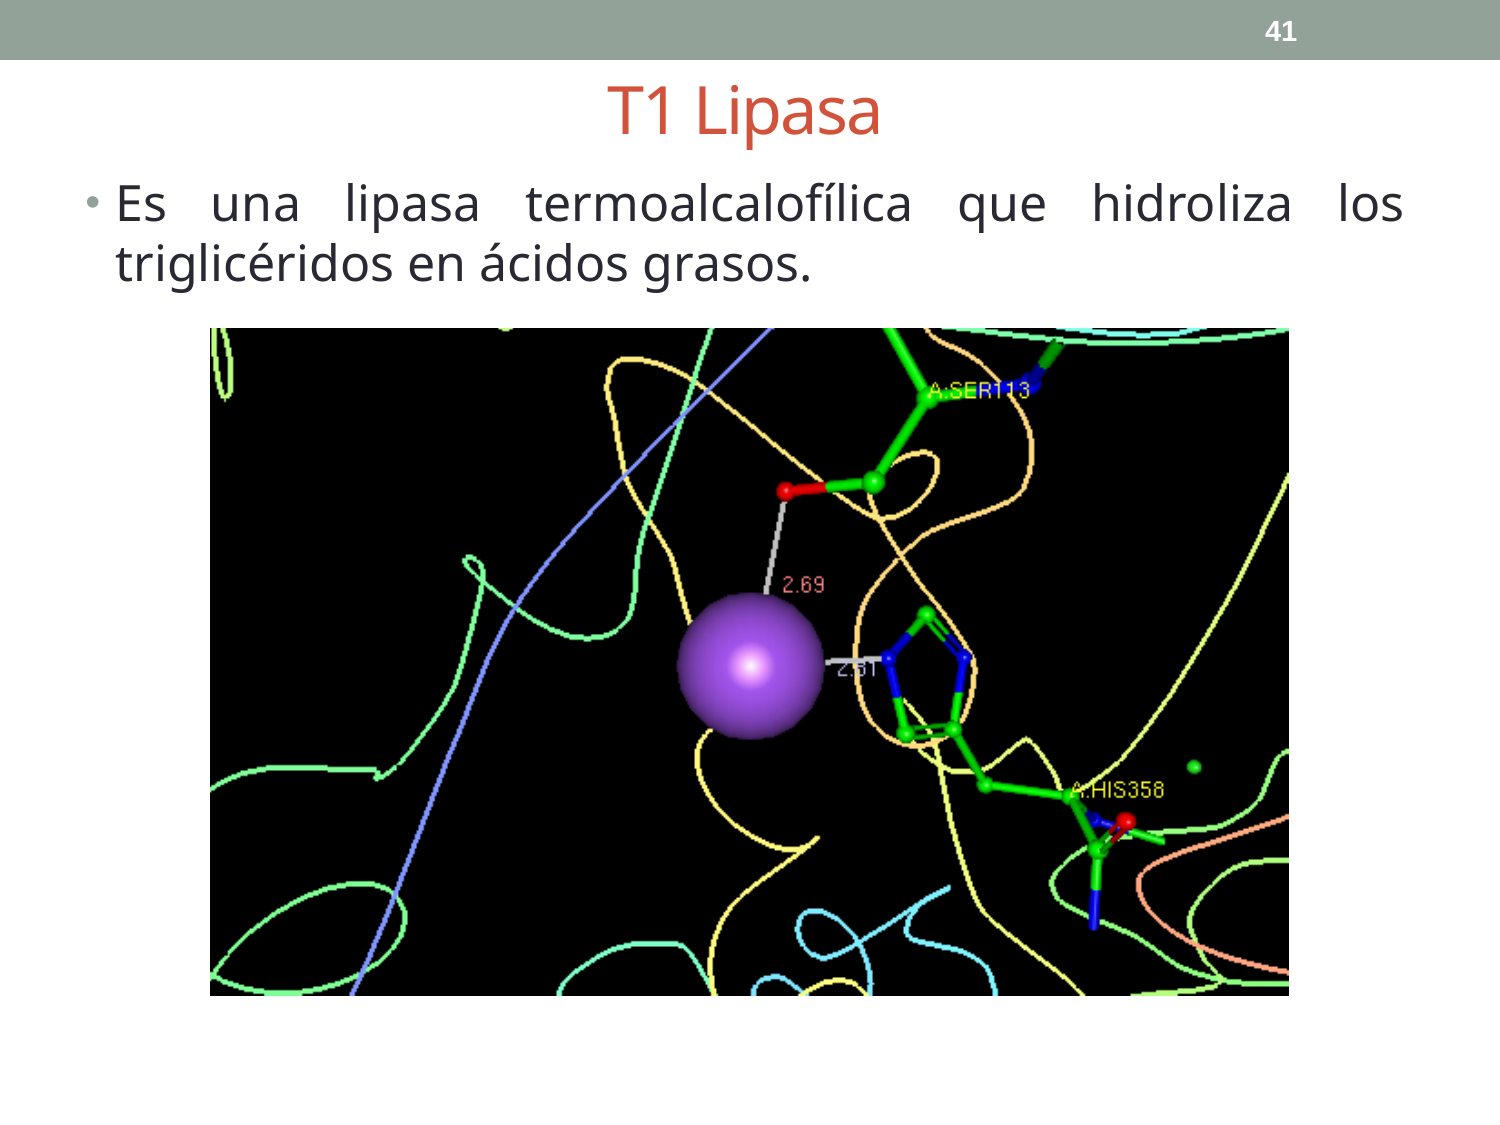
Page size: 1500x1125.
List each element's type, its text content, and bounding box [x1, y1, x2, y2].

slide_number 41 [1250, 3, 1425, 57]
title T1 Lipasa [70, 54, 1421, 161]
list Es una lipasa termoalcalofílica que hidroliza los triglicéridos en ácidos grasos. [70, 164, 1421, 907]
picture [210, 327, 1290, 997]
